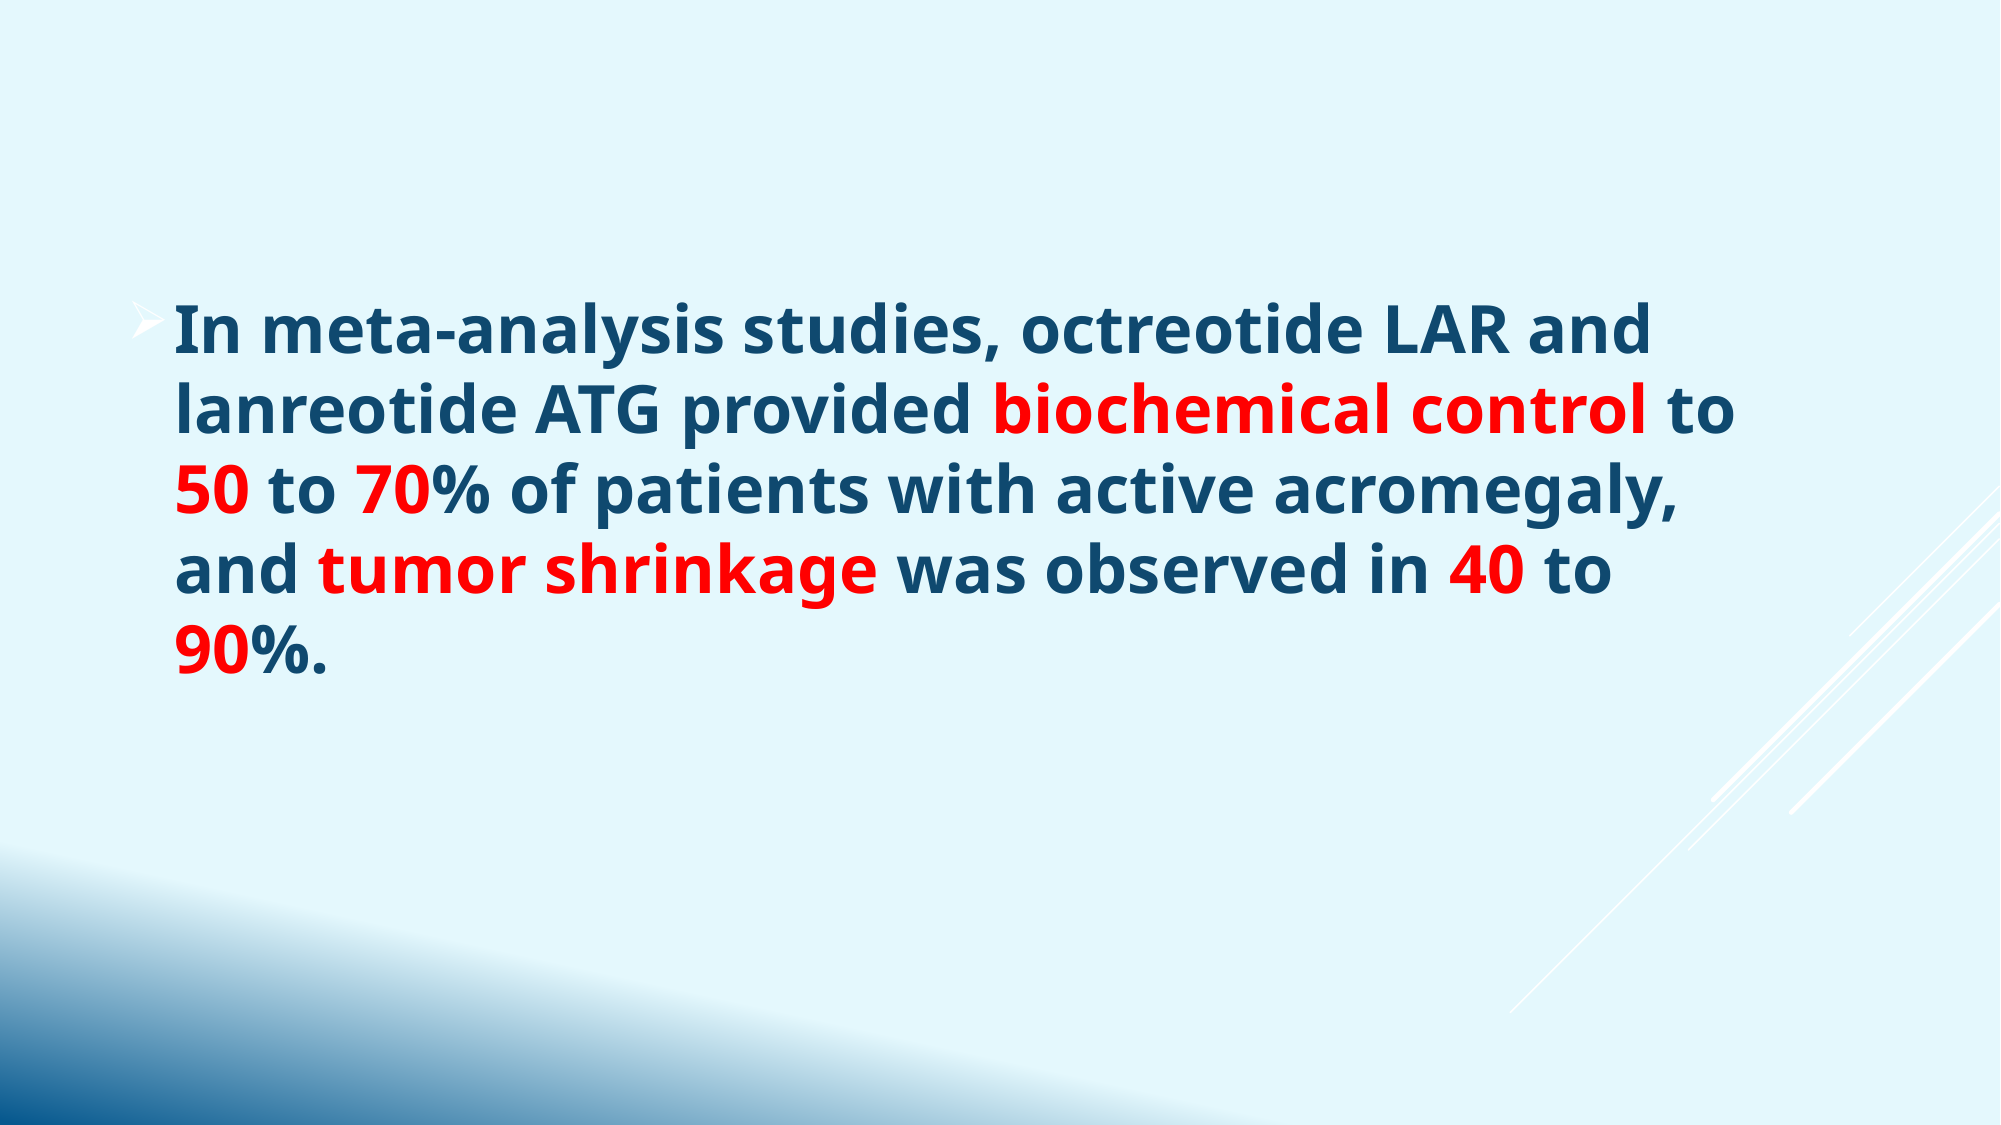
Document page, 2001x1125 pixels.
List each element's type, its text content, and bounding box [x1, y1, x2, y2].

list In meta-analysis studies, octreotide LAR and lanreotide ATG provided biochemical control to 50 to 70% of patients with active acromegaly, and tumor shrinkage was observed in 40 to 90%. [112, 112, 1769, 862]
